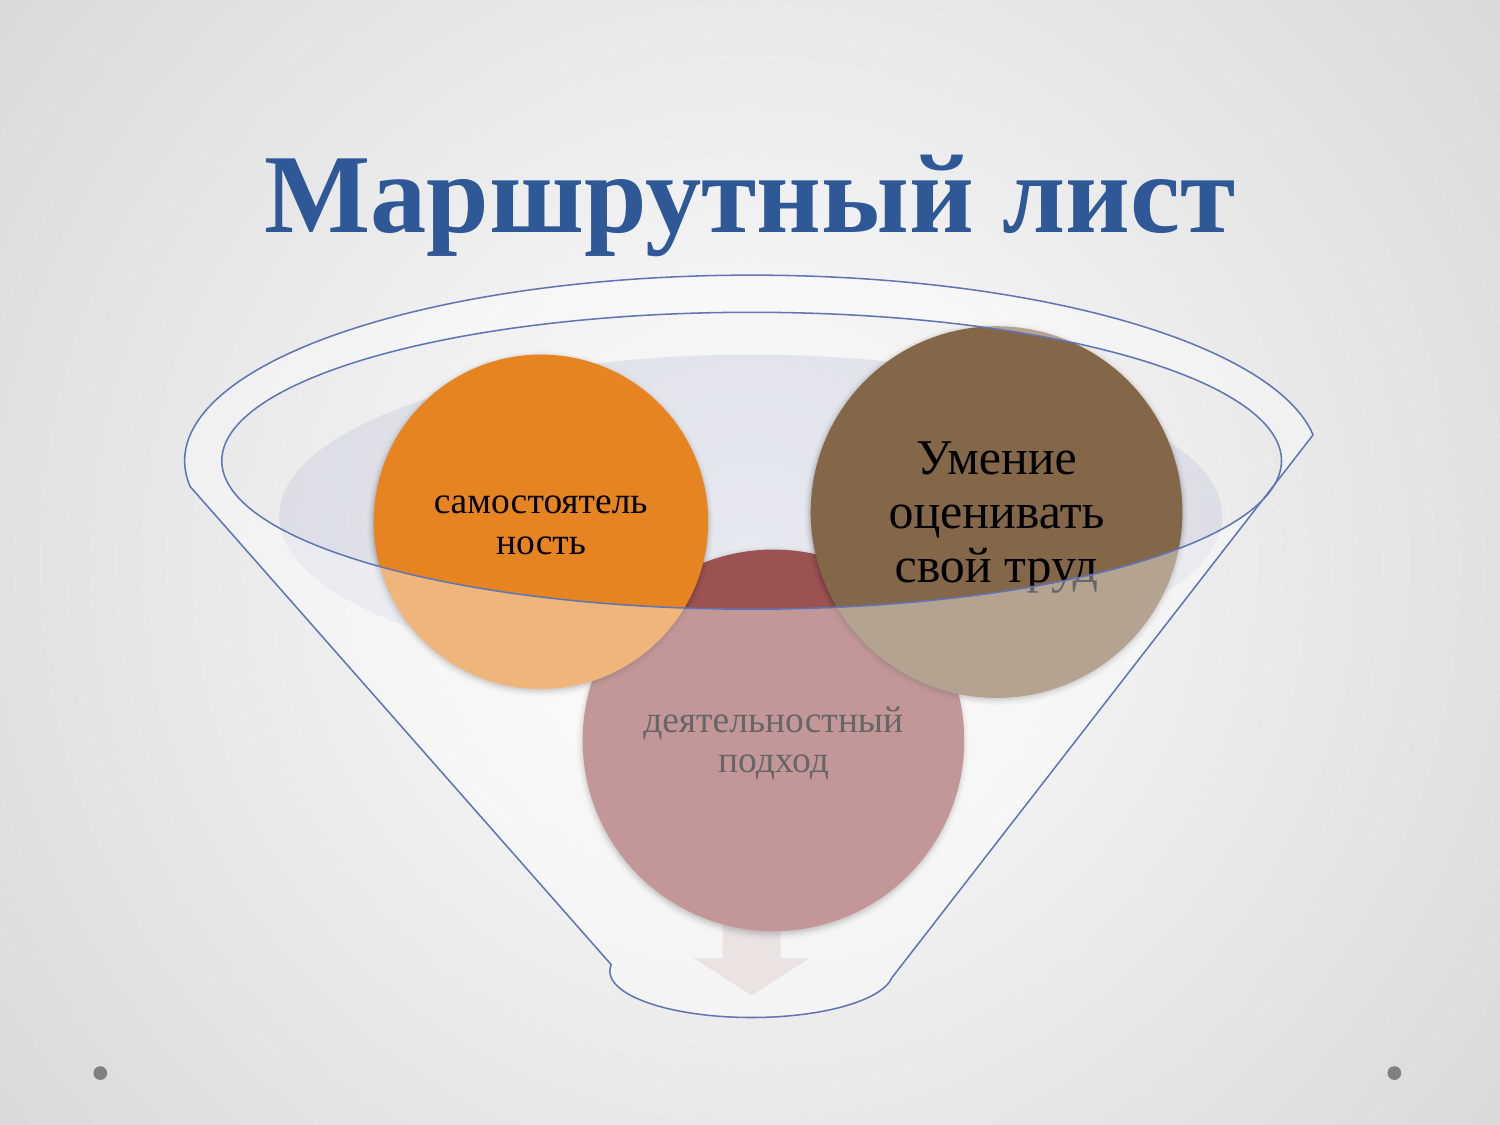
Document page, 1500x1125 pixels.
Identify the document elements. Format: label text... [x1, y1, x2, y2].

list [76, 325, 1427, 1069]
title Маршрутный лист [75, 0, 1425, 263]
